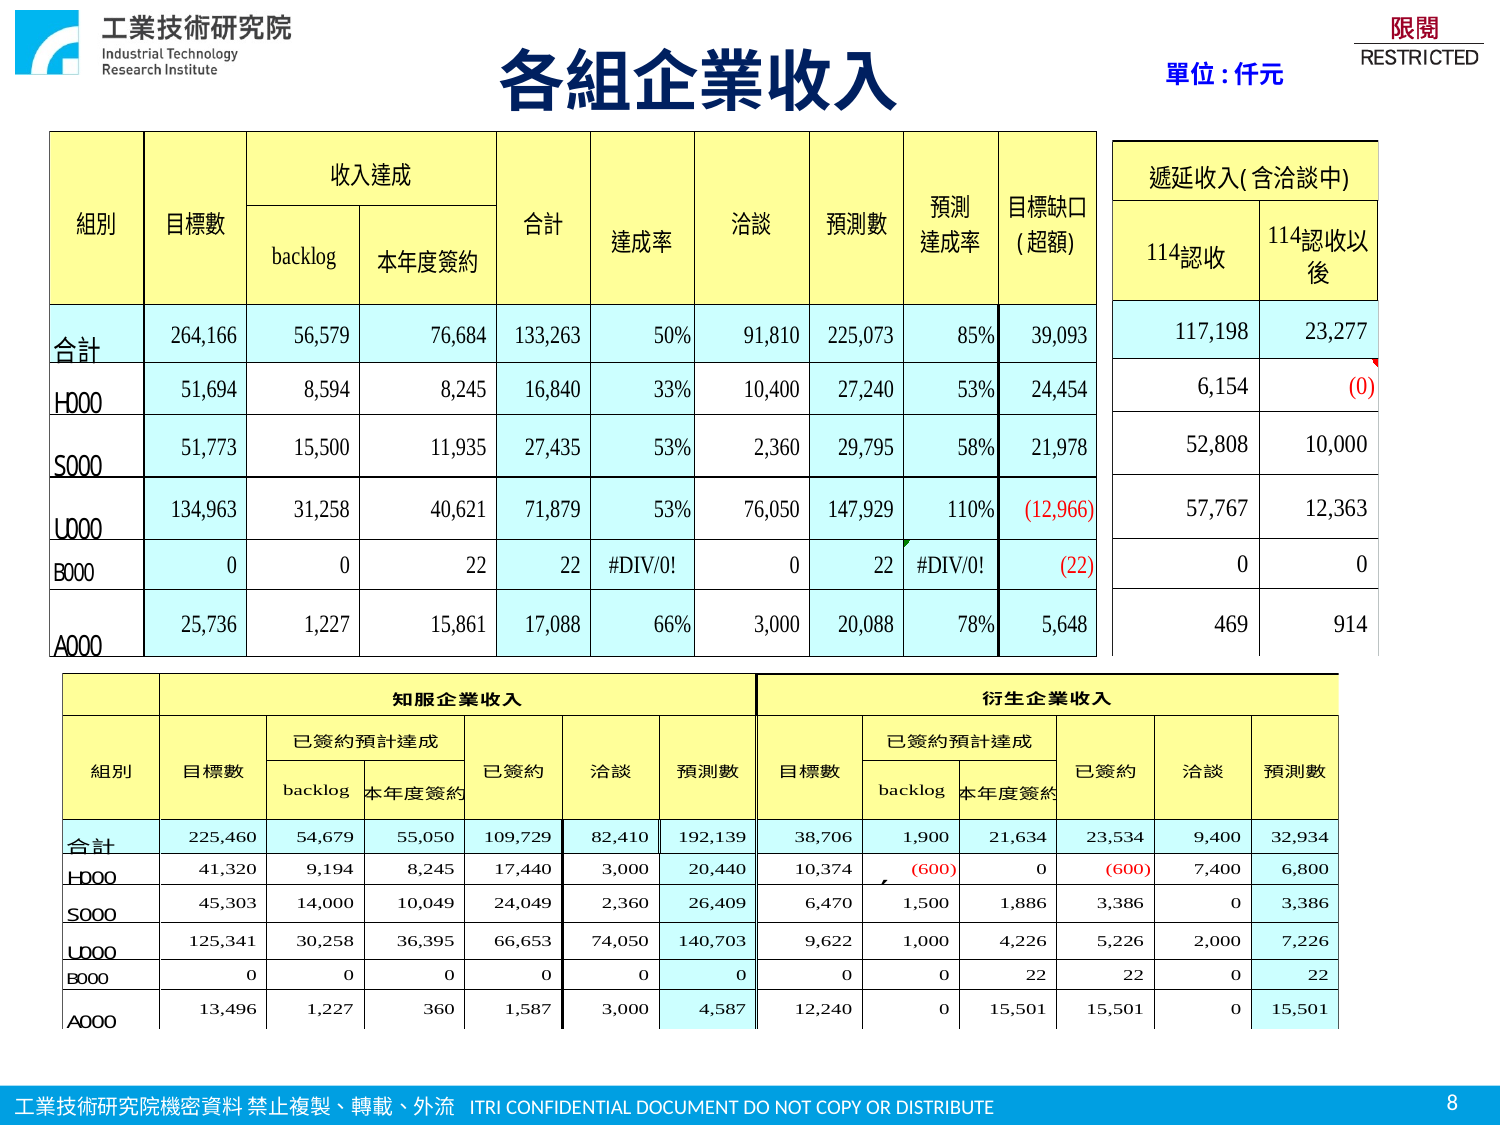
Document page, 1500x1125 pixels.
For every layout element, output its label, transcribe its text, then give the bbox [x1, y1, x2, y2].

text_box 單位:仟元 [1129, 50, 1321, 96]
text_box 各組企業收入 [80, 29, 1225, 128]
picture [15, 10, 292, 75]
slide_number 8 [1429, 1082, 1474, 1122]
picture [49, 130, 1099, 658]
picture [62, 673, 1340, 1030]
picture [1111, 140, 1380, 658]
picture [1354, 14, 1484, 68]
